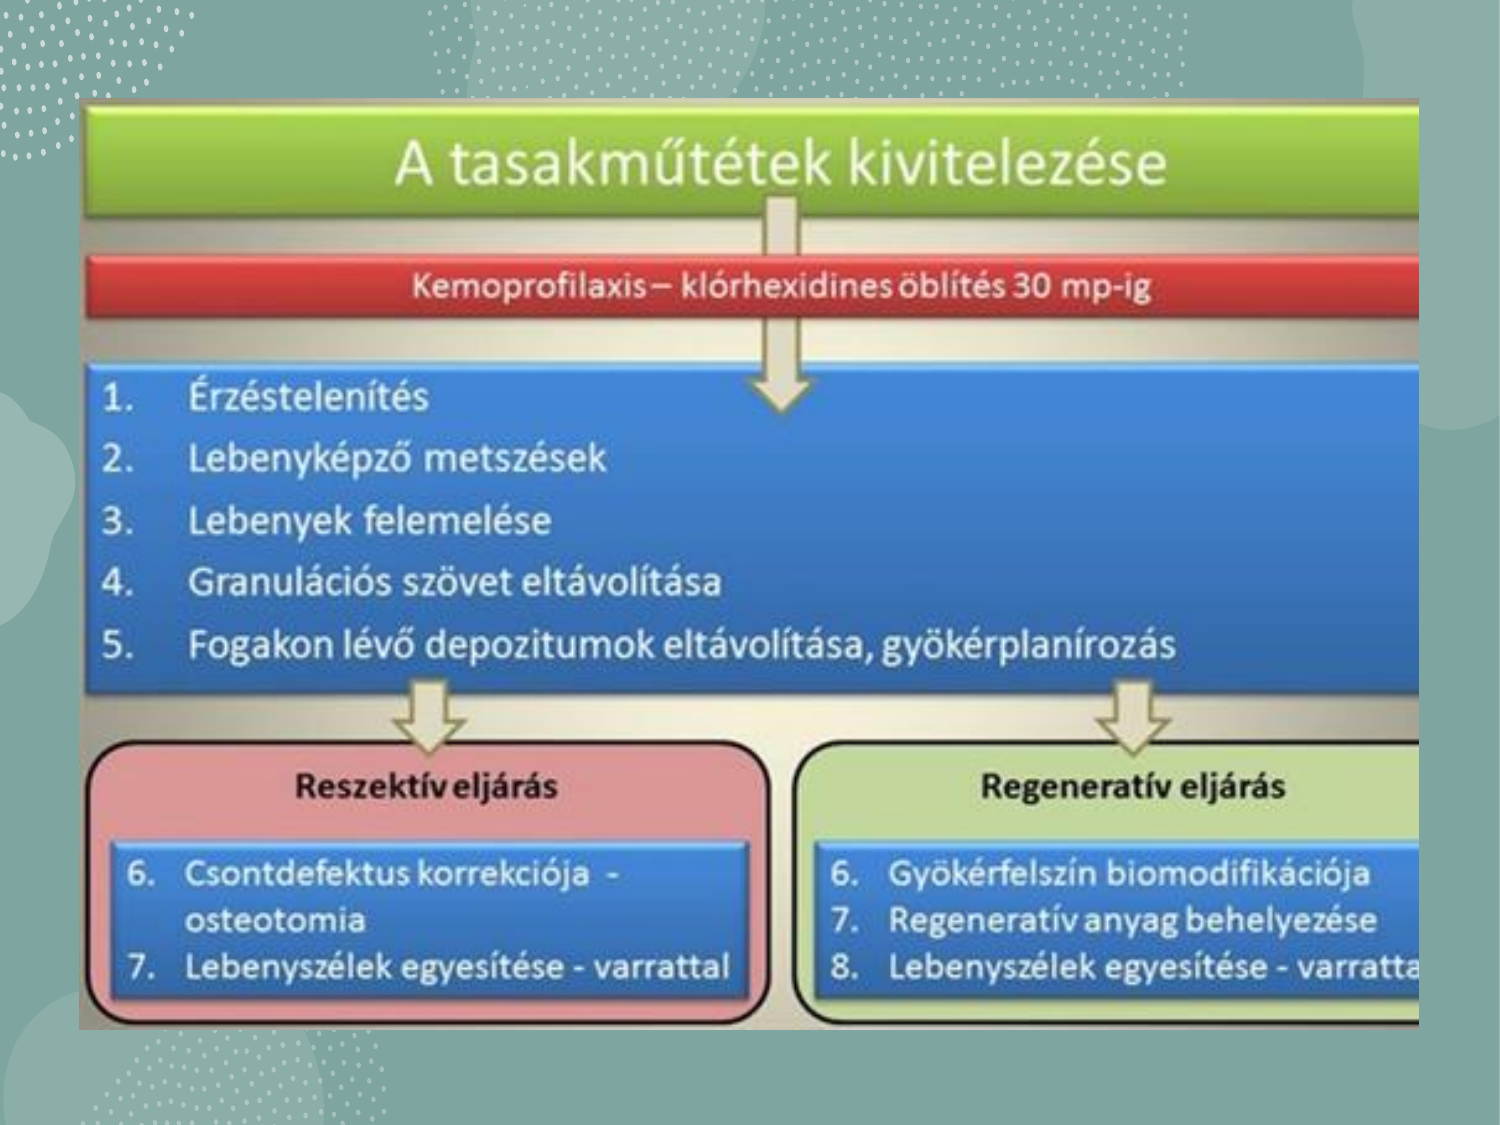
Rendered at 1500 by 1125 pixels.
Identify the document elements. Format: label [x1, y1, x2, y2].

list [78, 97, 1420, 1031]
text_box [0, 0, 1500, 1125]
